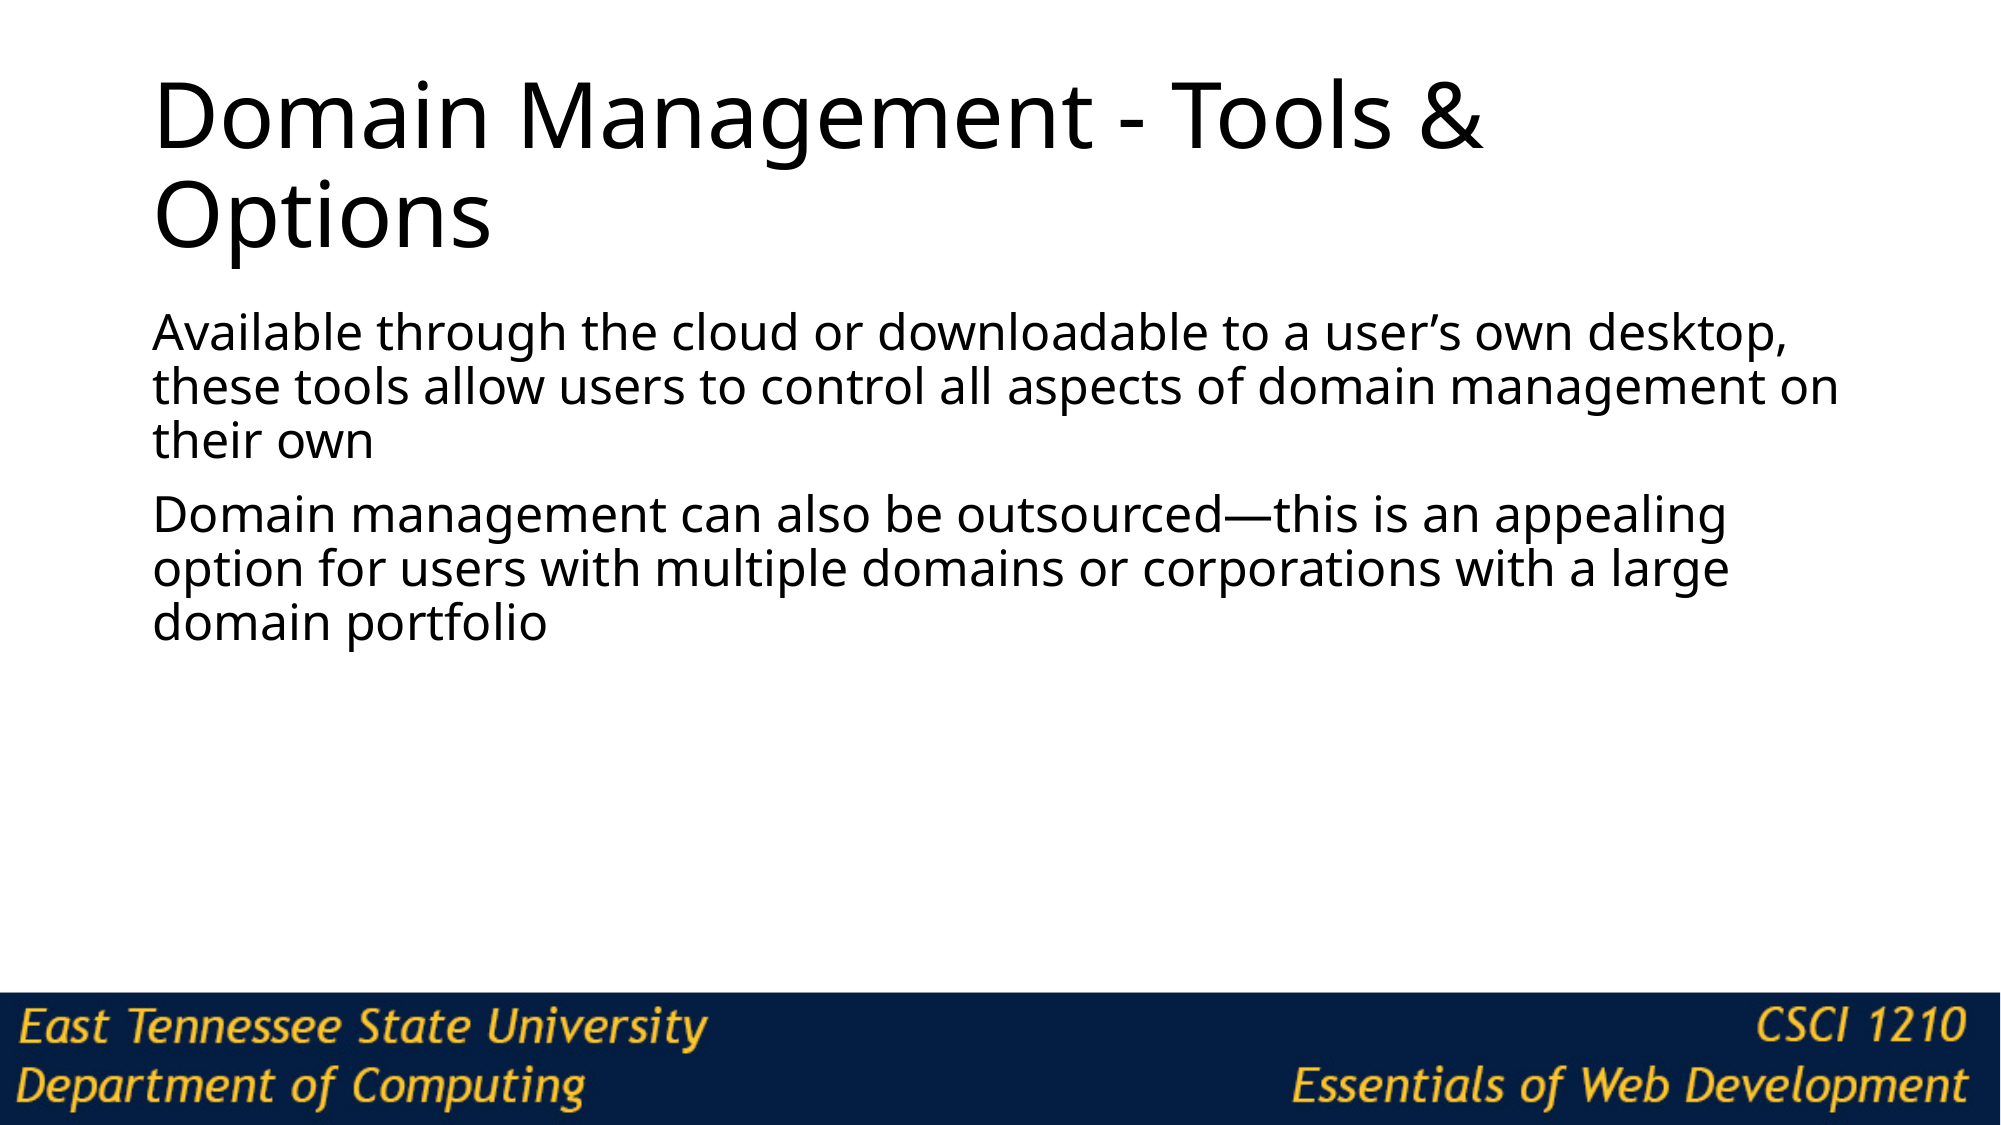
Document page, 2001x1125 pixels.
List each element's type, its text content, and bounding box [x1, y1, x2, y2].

list Available through the cloud or downloadable to a user’s own desktop, these tools allow users to control all aspects of domain management on their own Domain management can also be outsourced—this is an appealing option for users with multiple domains or corporations with a large domain portfolio [137, 299, 1863, 1014]
title Domain Management - Tools & Options [137, 59, 1863, 278]
picture [0, 0, 2001, 1125]
